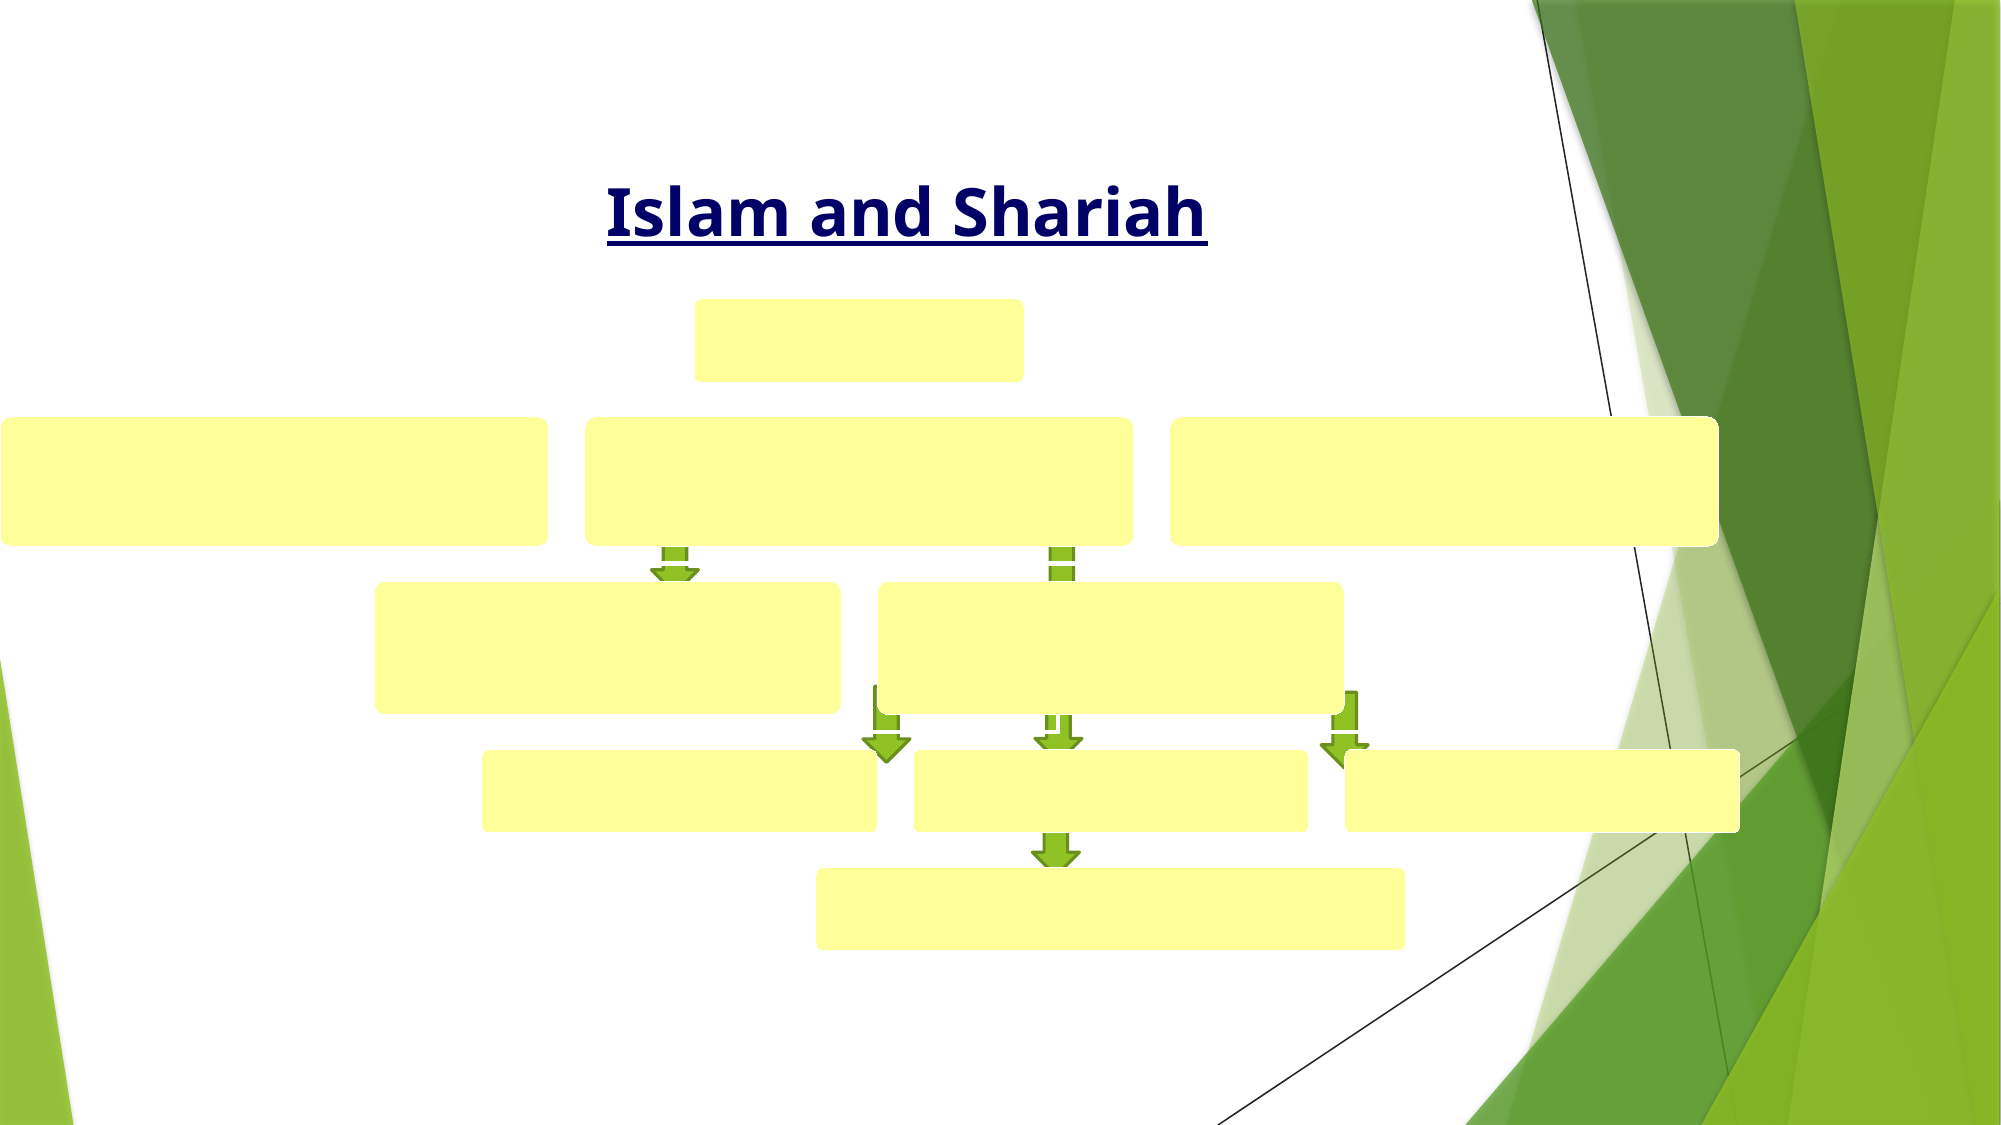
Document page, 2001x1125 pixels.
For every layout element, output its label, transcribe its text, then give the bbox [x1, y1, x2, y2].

text_box Islam and Shariah [591, 162, 1223, 258]
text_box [0, 298, 1741, 952]
